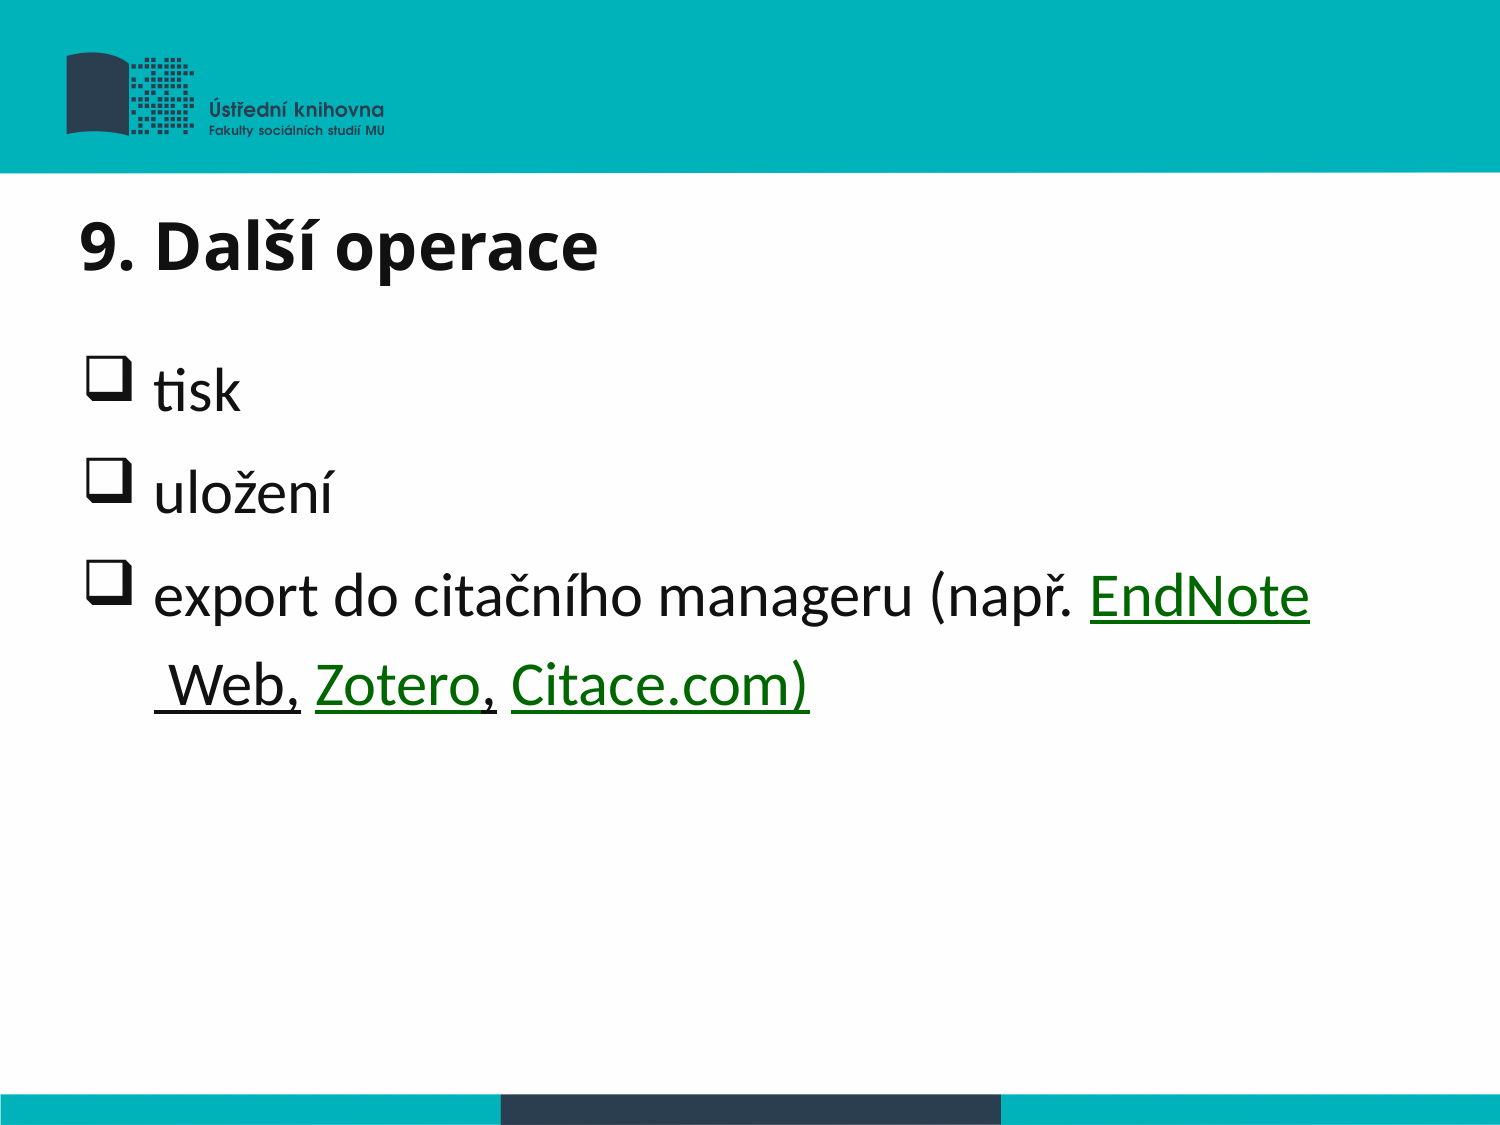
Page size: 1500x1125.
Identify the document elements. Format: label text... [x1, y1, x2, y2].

picture [0, 0, 1500, 1125]
text_box 9. Další operace [64, 196, 1343, 291]
list tisk uložení export do citačního manageru (např. EndNote Web, Zotero, Citace.com) [66, 326, 1343, 1125]
